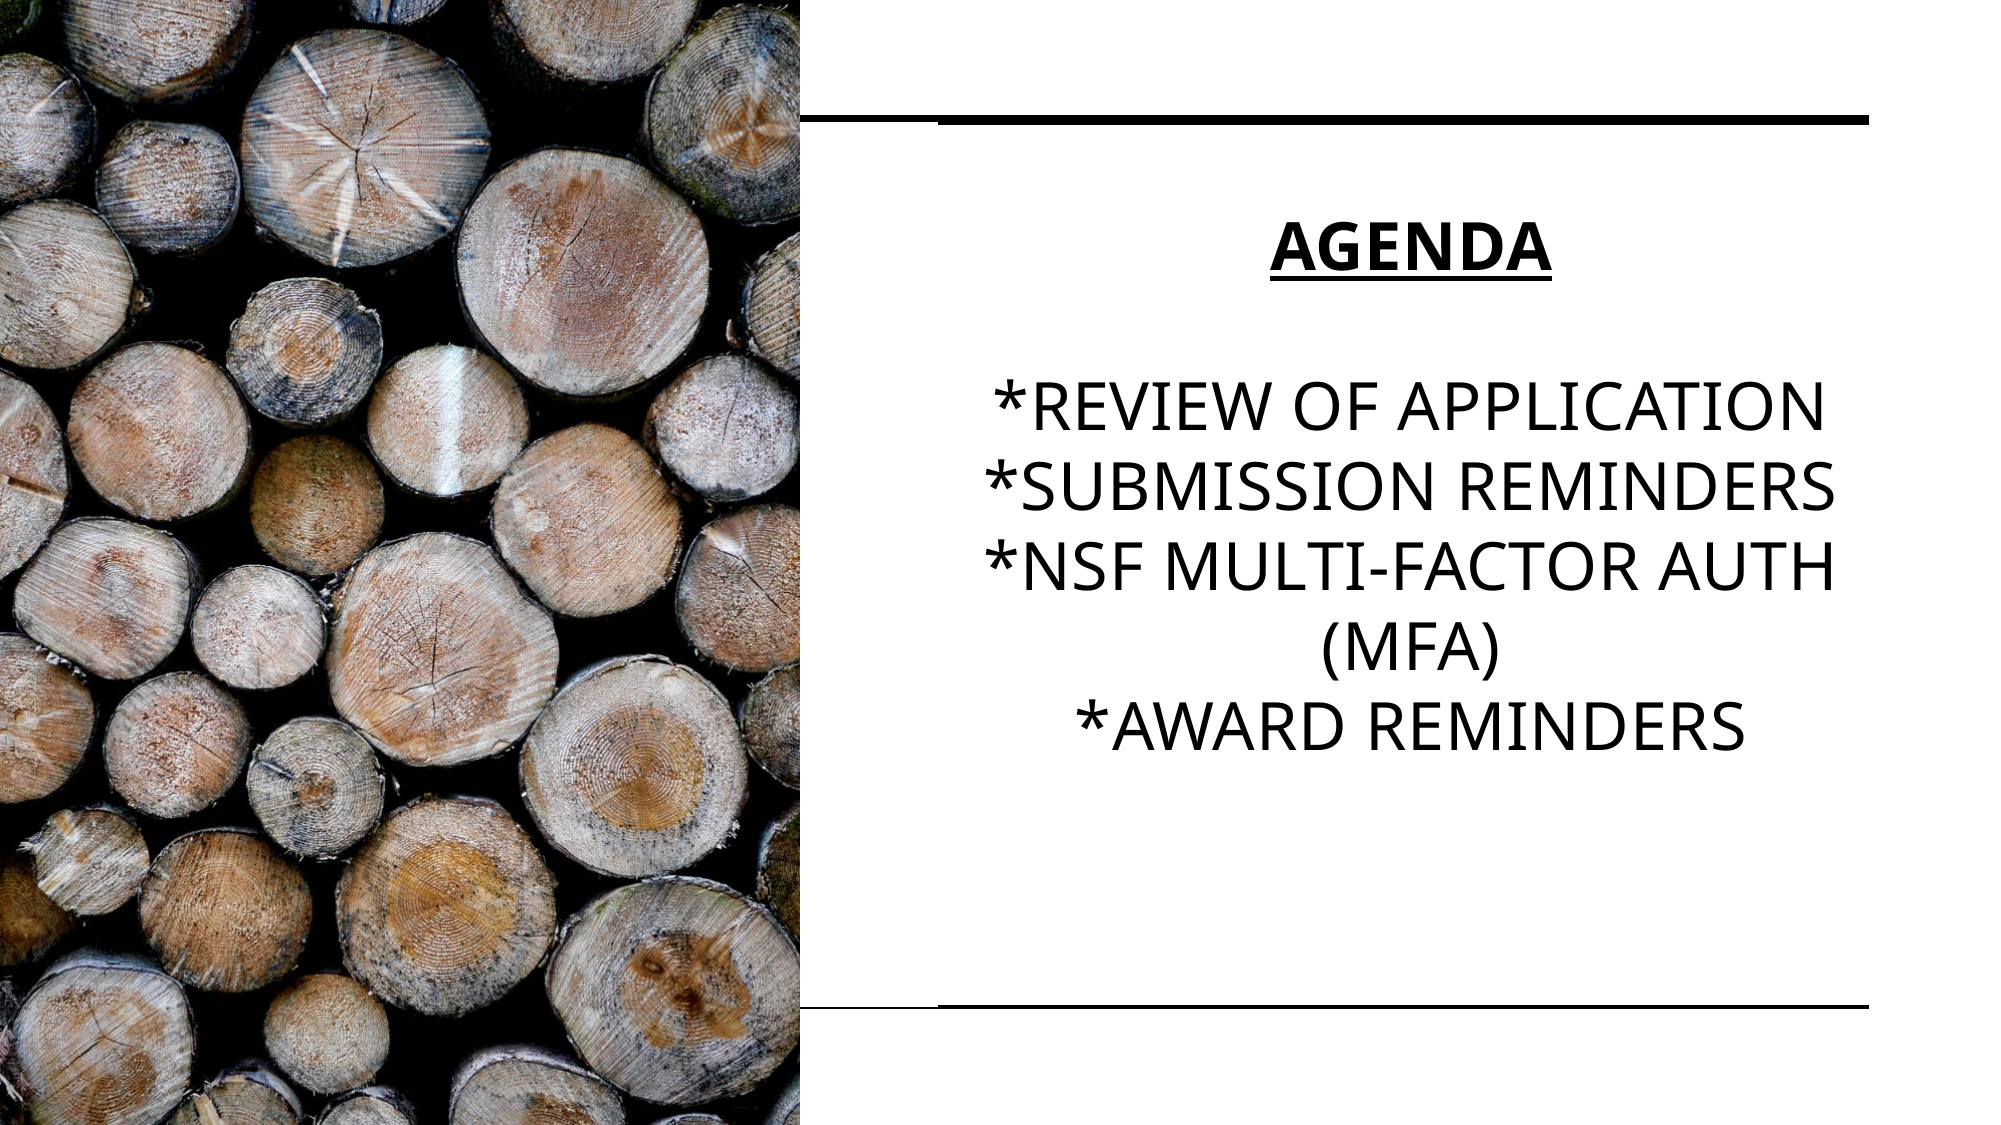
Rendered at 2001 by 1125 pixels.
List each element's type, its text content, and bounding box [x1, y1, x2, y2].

picture [0, 0, 800, 1125]
title Agenda *Review of Application *Submission reminders *NSF Multi-Factor Auth (MFA) *Award reminders [924, 134, 1899, 994]
